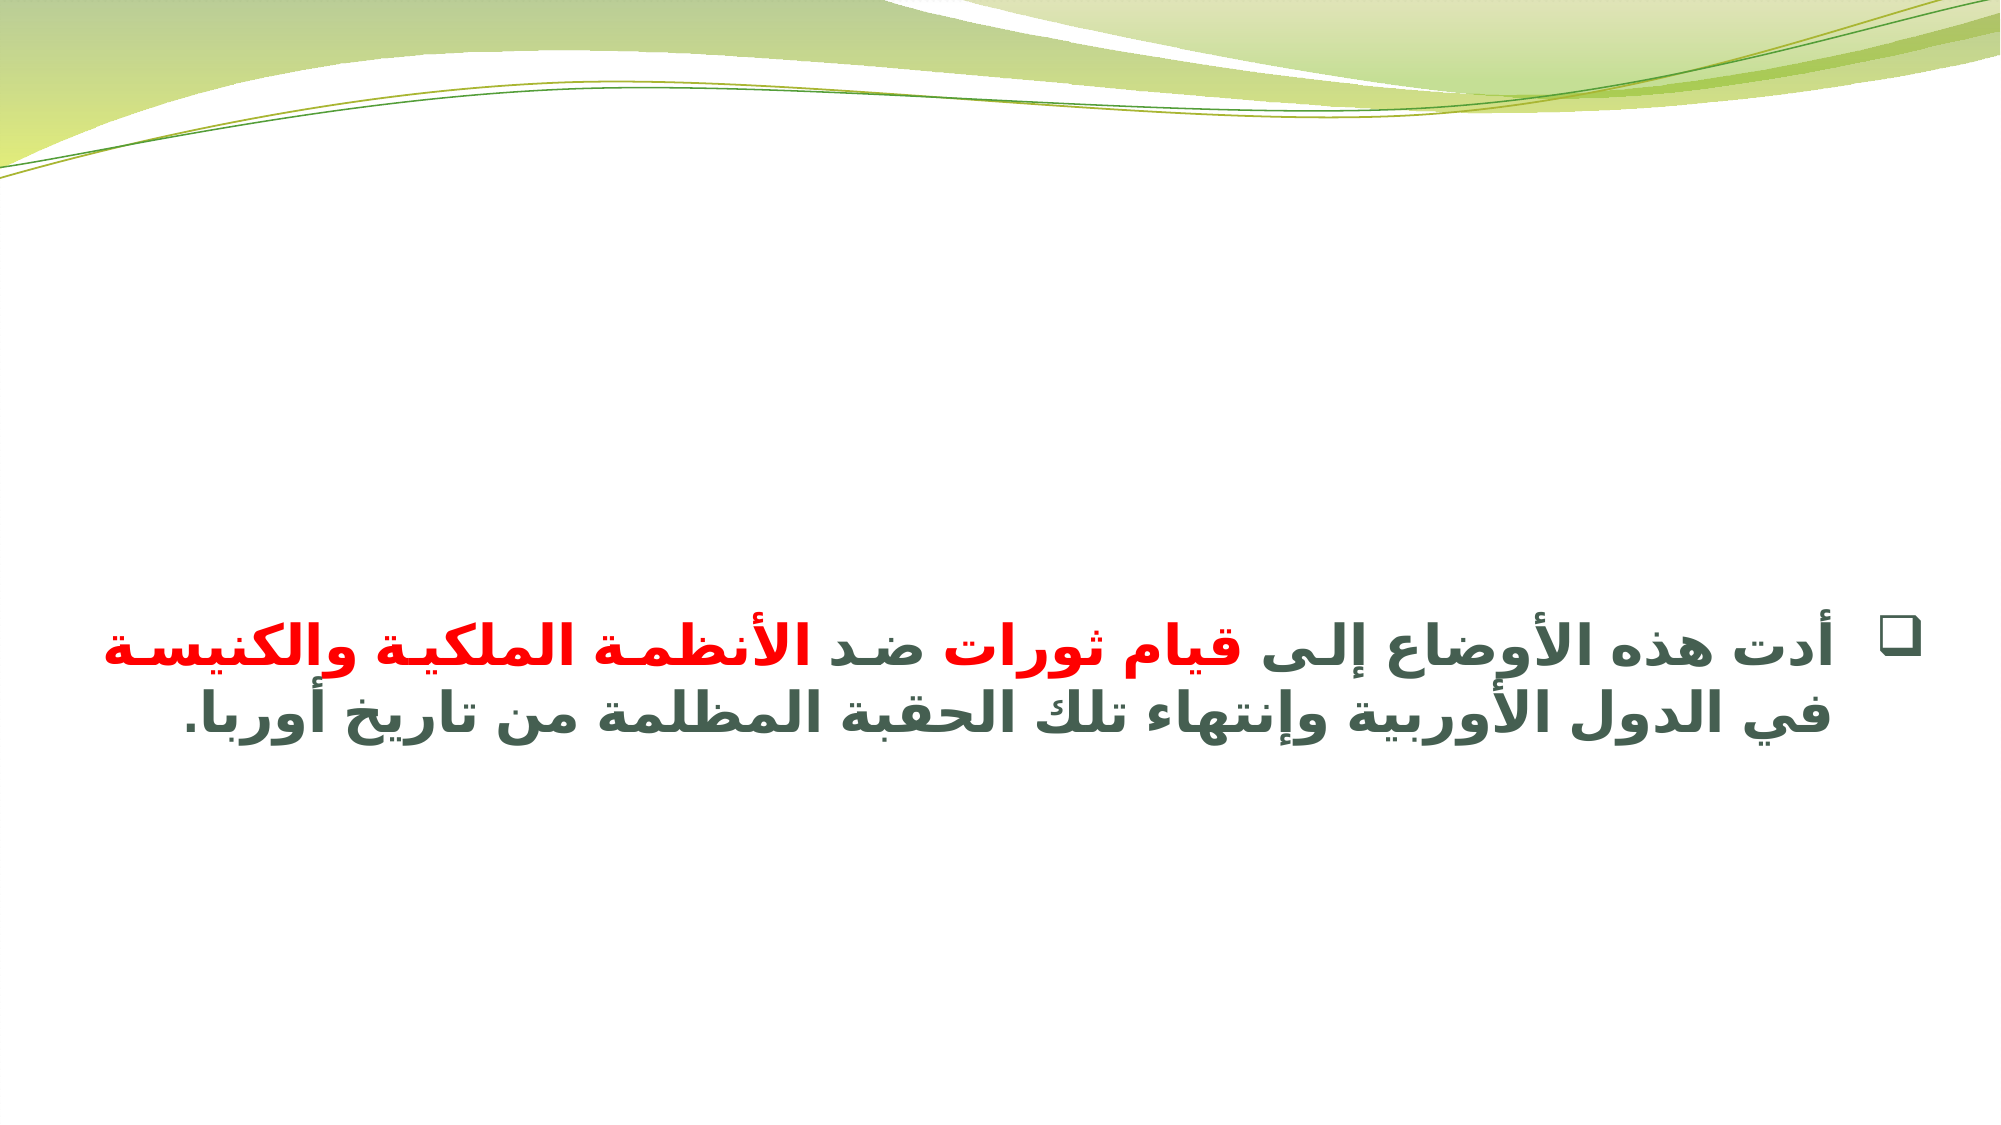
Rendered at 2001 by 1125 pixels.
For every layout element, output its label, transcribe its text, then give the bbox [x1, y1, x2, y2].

title أدت هذه الأوضاع إلى قيام ثورات ضد الأنظمة الملكية والكنيسة في الدول الأوربية وإنتهاء تلك الحقبة المظلمة من تاريخ أوربا. [102, 556, 1903, 745]
